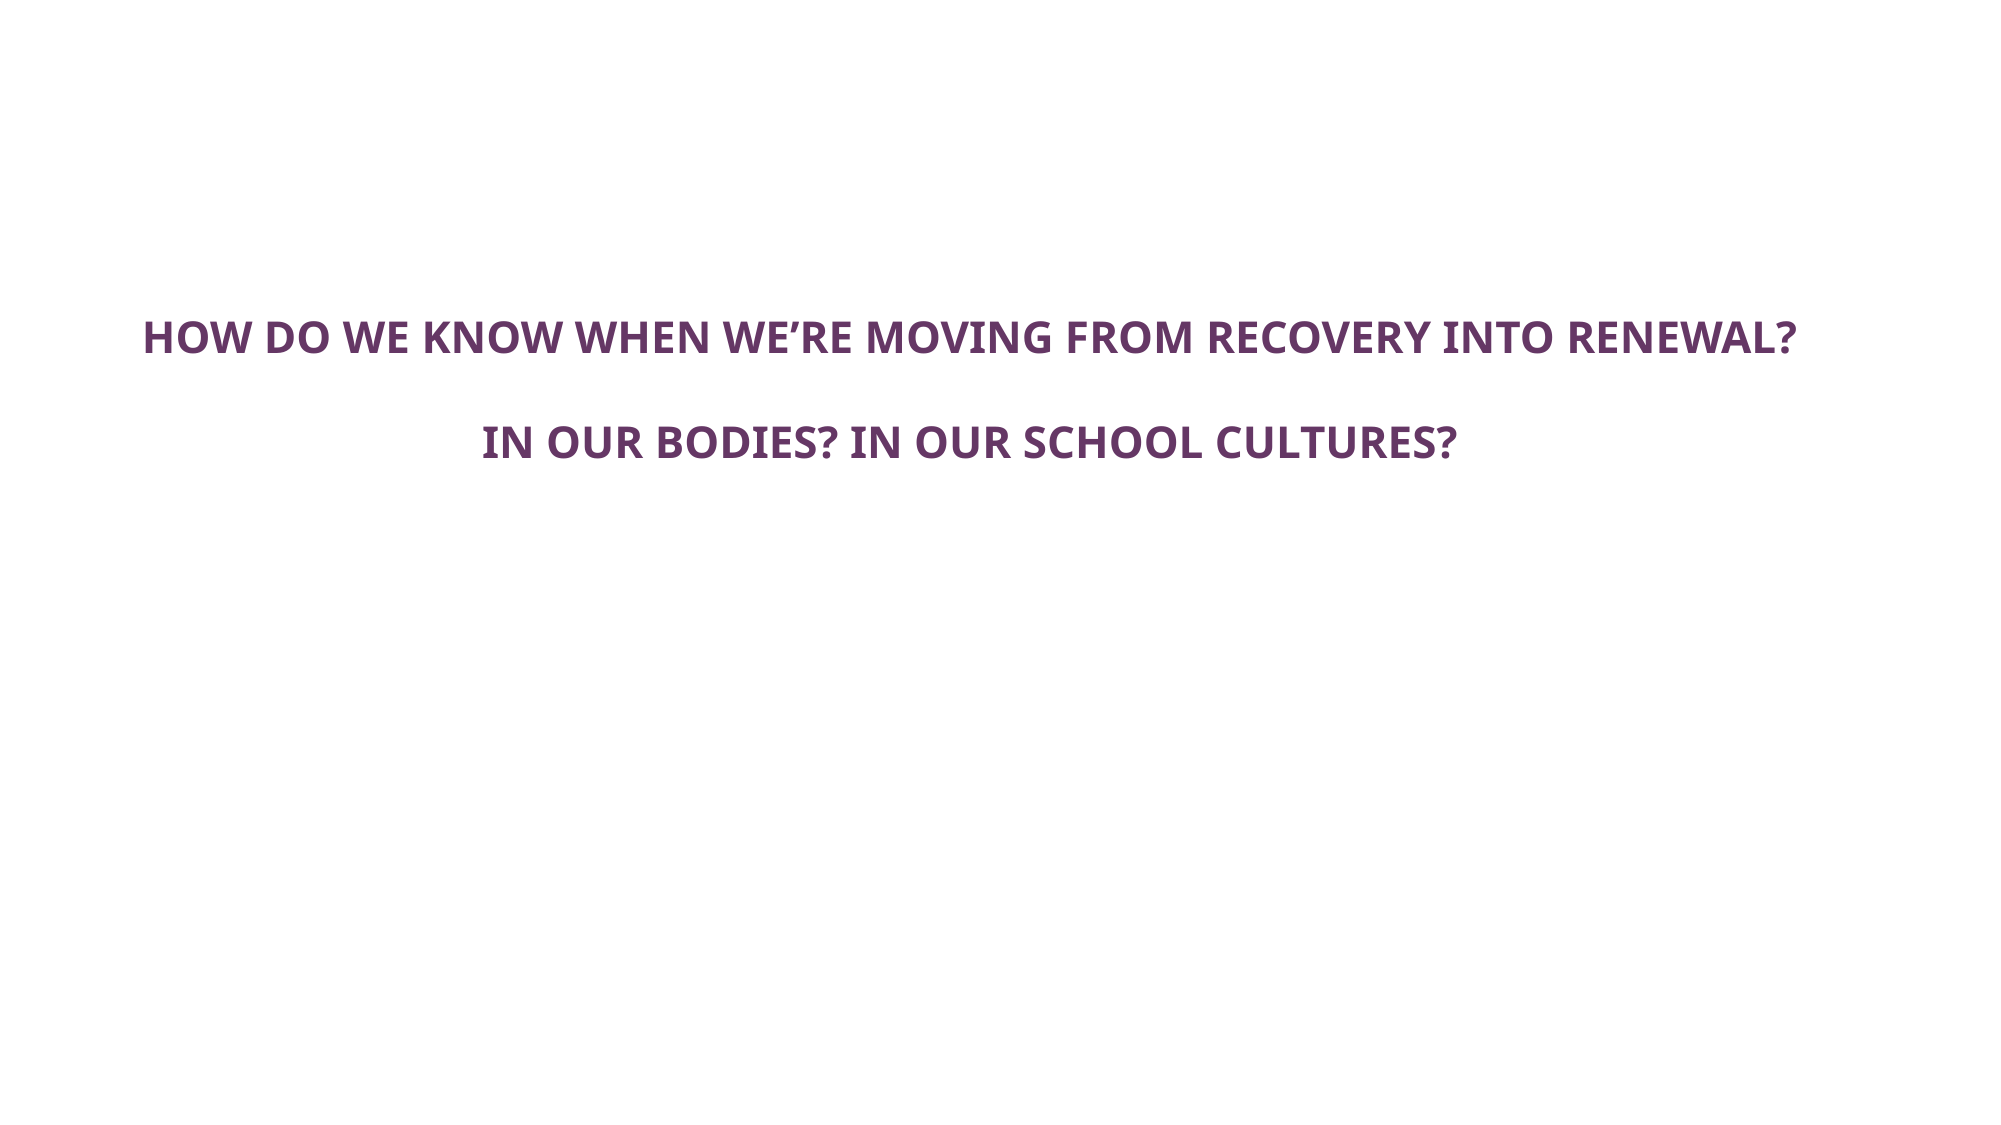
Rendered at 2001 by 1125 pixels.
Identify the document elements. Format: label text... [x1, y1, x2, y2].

title How do we know when we’re moving from RECOVERY into renewal? In our bodies? In our school cultures? [126, 299, 1827, 523]
